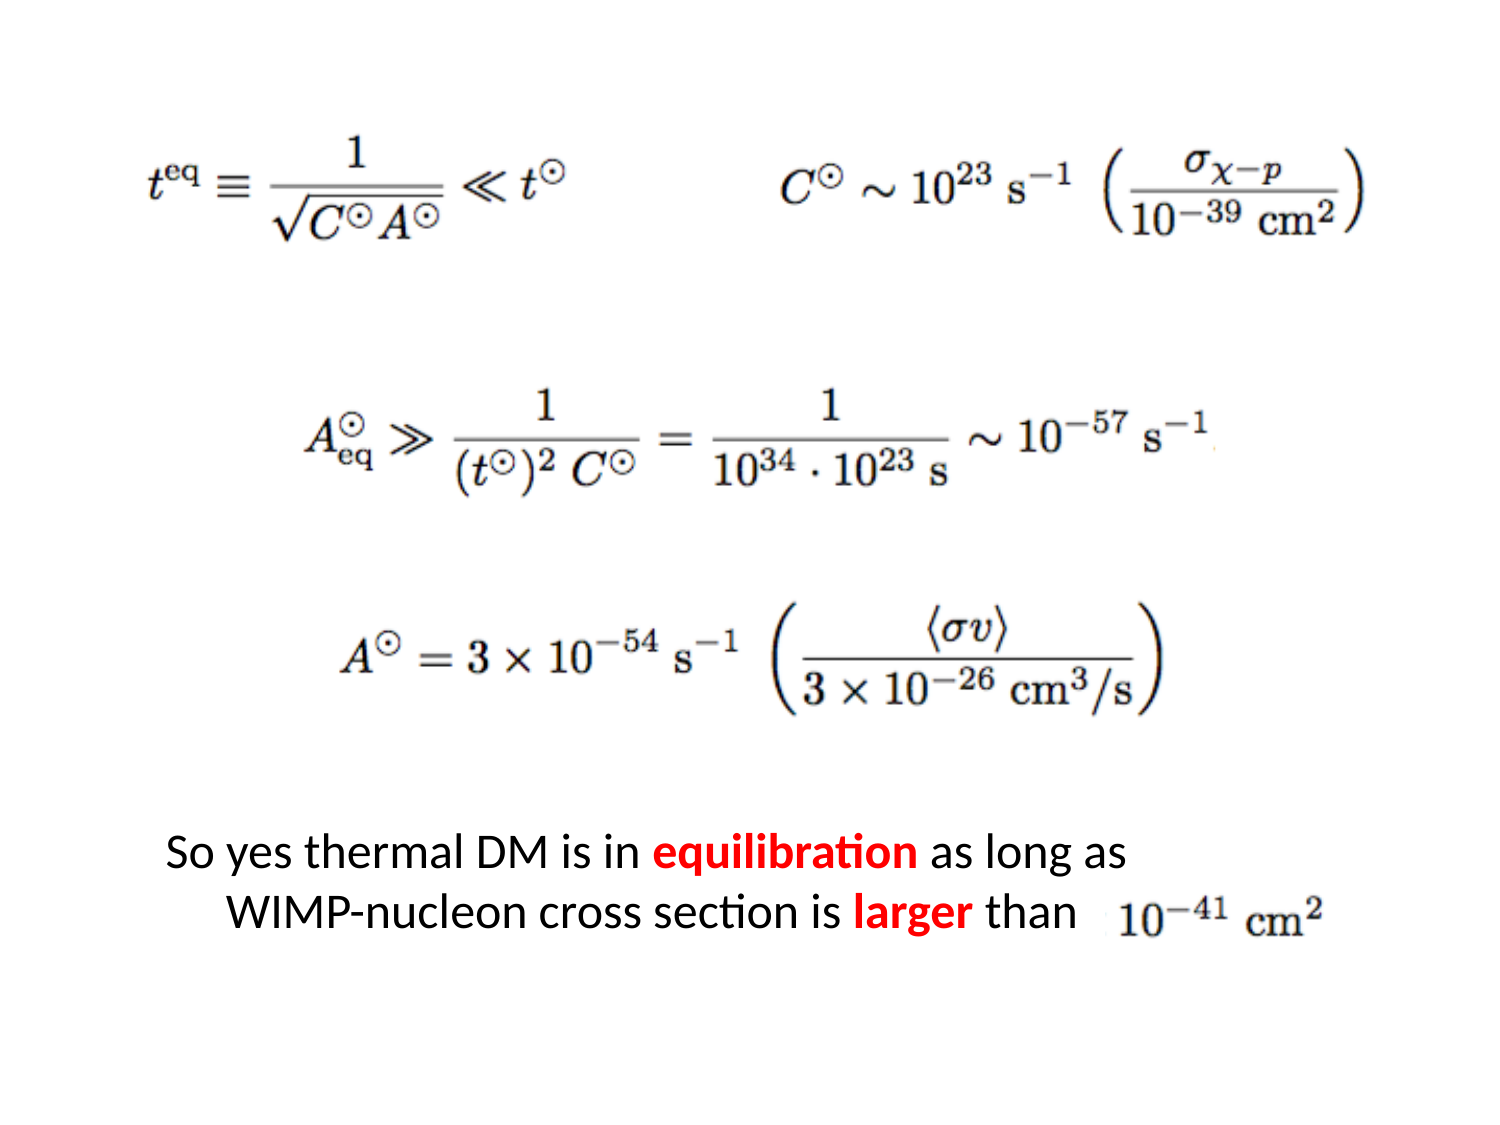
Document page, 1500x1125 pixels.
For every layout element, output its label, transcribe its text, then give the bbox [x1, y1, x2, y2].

picture [246, 350, 1216, 527]
picture [101, 101, 569, 273]
text_box So yes thermal DM is in equilibration as long as WIMP-nucleon cross section is larger than [150, 810, 1153, 946]
picture [1104, 871, 1327, 968]
picture [288, 566, 1175, 730]
picture [730, 116, 1378, 273]
